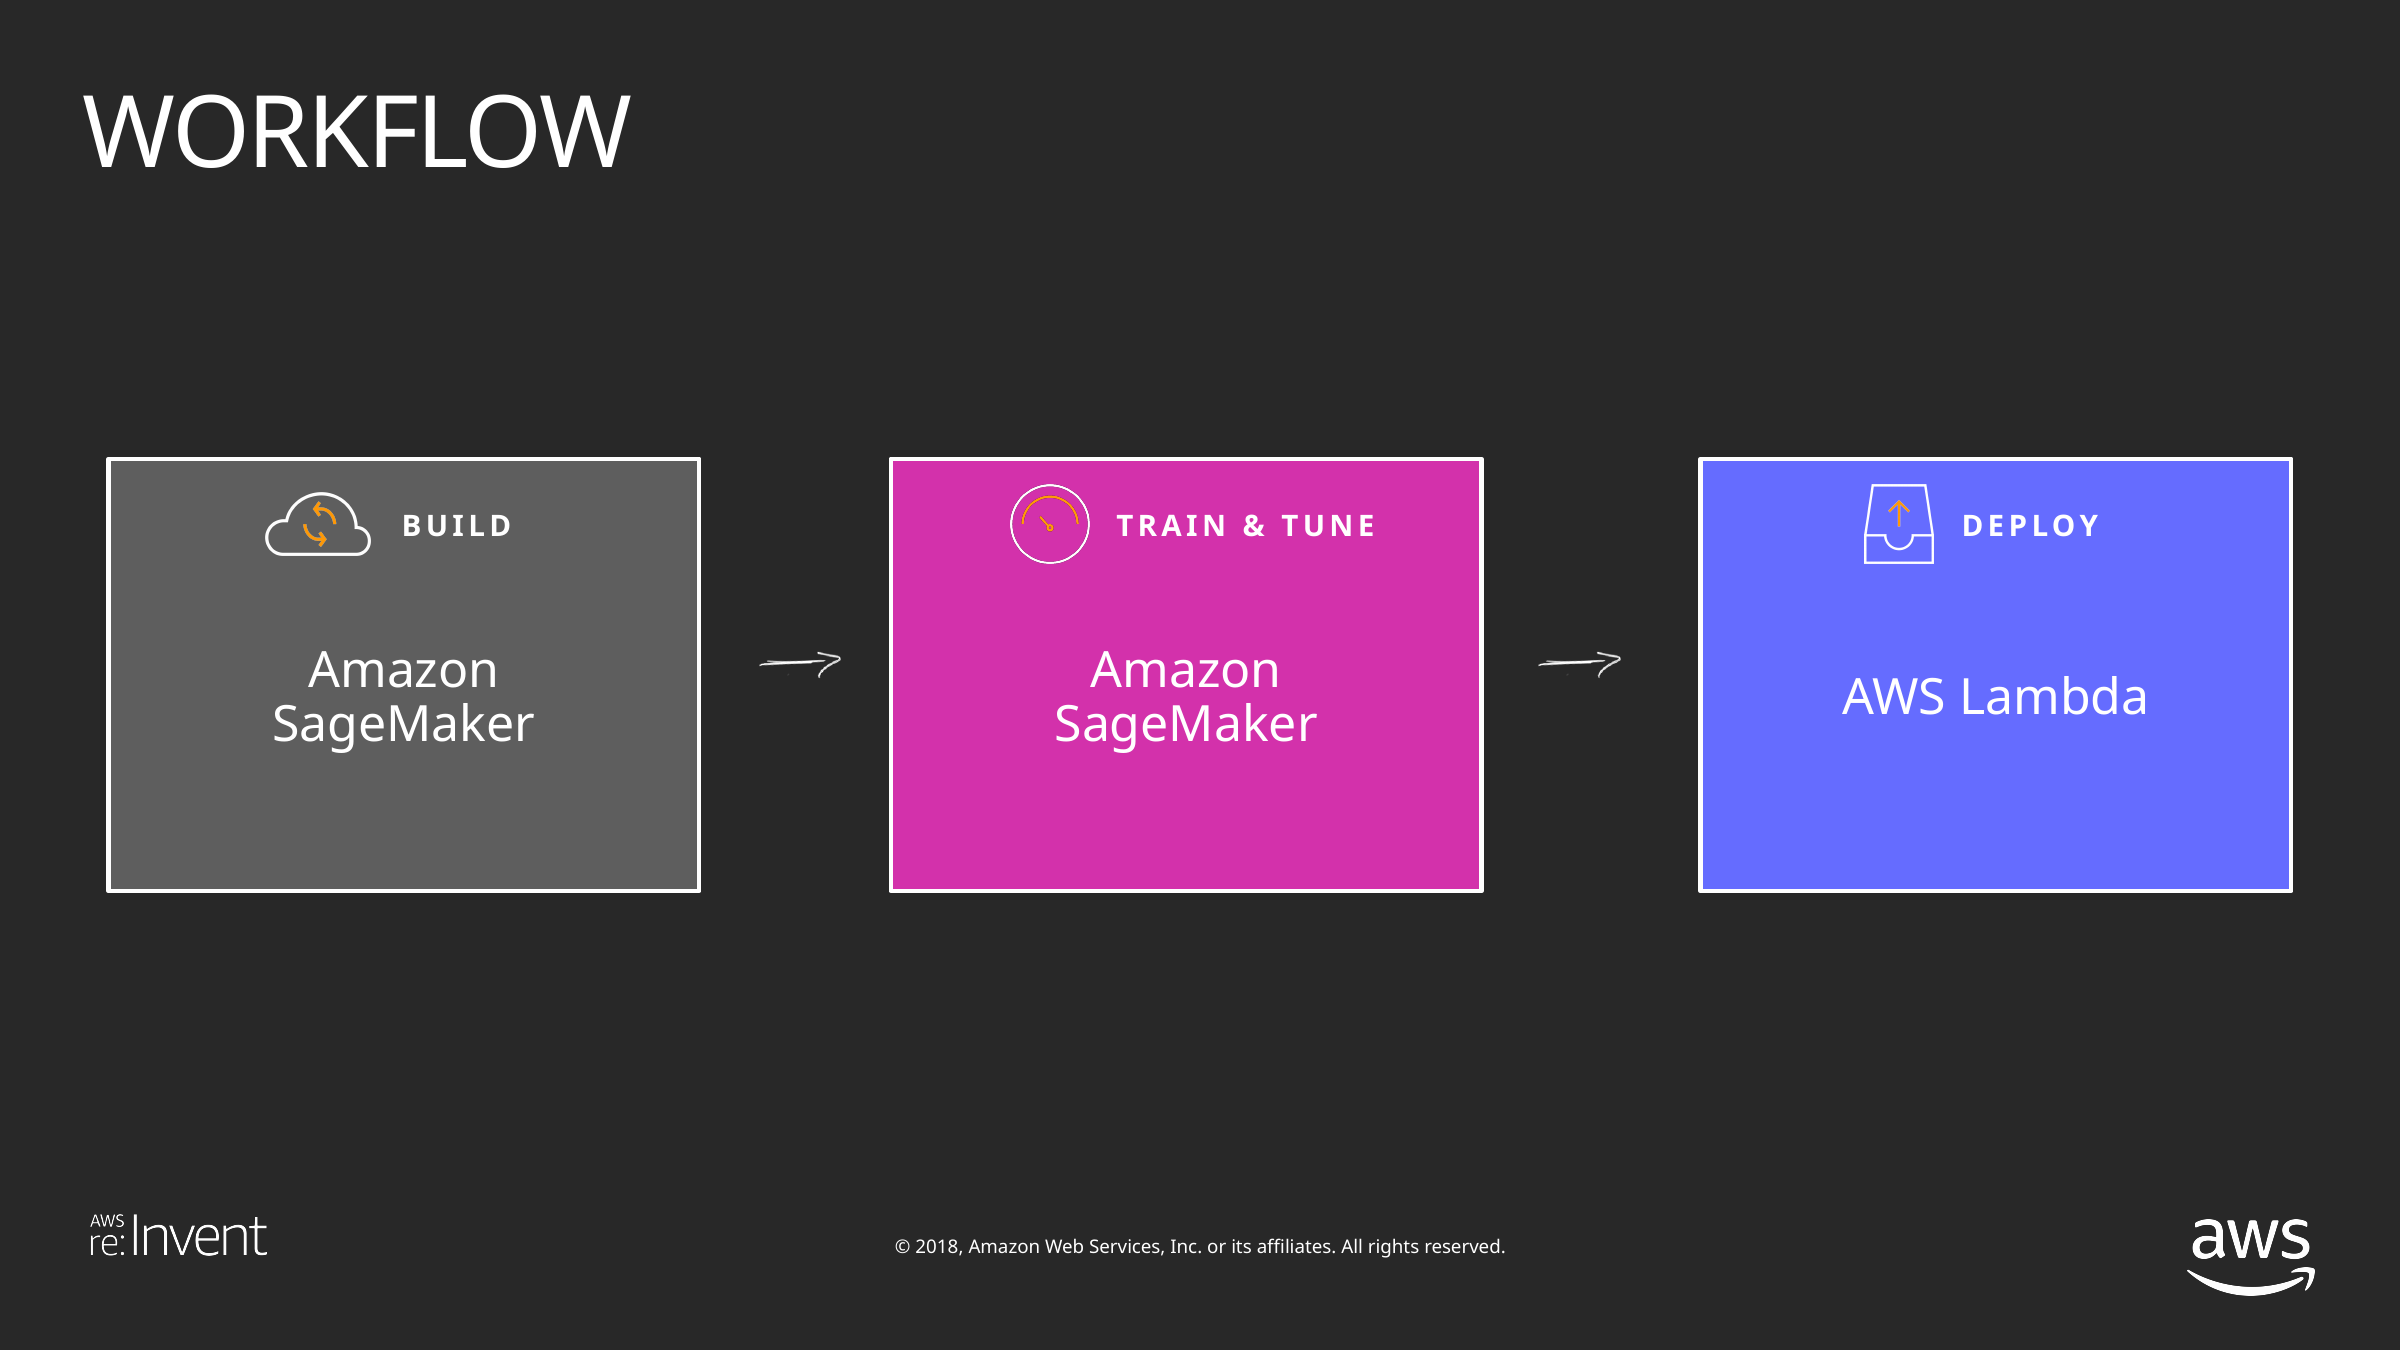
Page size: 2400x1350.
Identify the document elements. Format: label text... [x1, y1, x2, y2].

picture [759, 643, 841, 679]
text_box [1700, 458, 2292, 892]
title WORKFLOW [52, 56, 2348, 235]
picture [1863, 484, 1934, 565]
text_box TRAIN & TUNE [1114, 504, 1385, 544]
text_box [108, 458, 700, 892]
picture [1009, 484, 1090, 565]
picture [2187, 1219, 2315, 1296]
text_box Amazon SageMaker [962, 620, 1410, 777]
text_box [890, 458, 1482, 892]
text_box AWS Lambda [1772, 647, 2220, 750]
text_box Amazon SageMaker [180, 620, 628, 777]
picture [1538, 643, 1621, 679]
picture [264, 492, 371, 556]
text_box BUILD [399, 504, 533, 544]
picture [90, 1214, 267, 1256]
text_box DEPLOY [1959, 504, 2129, 544]
